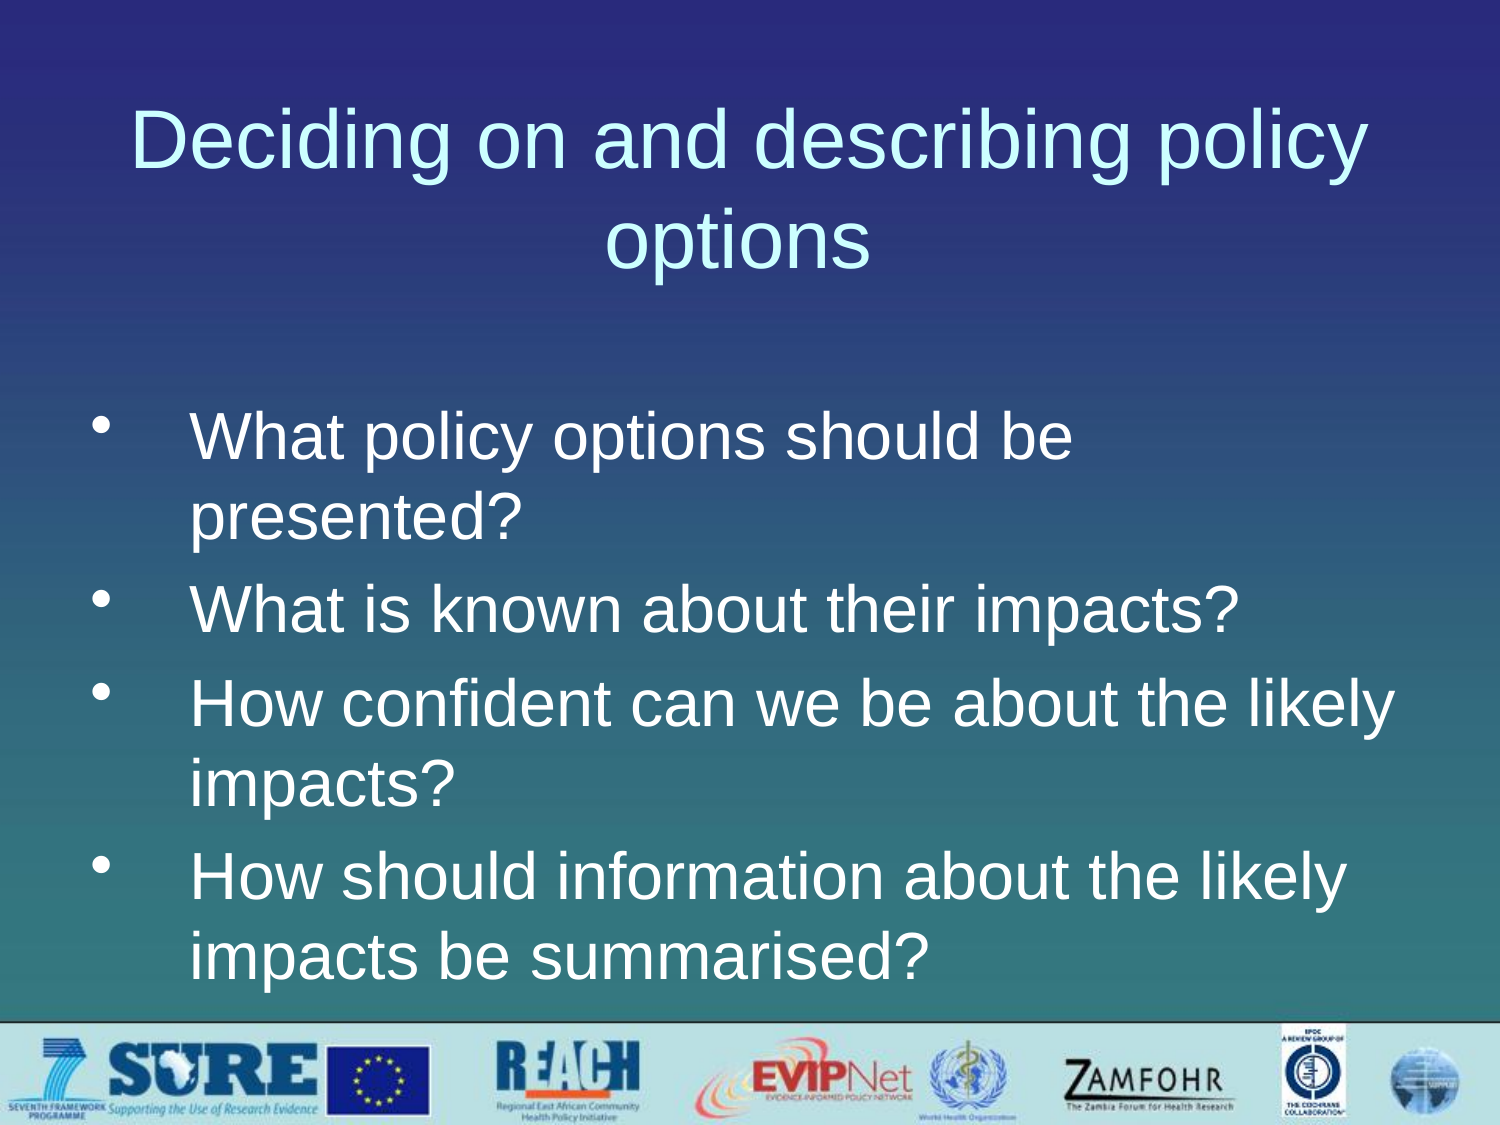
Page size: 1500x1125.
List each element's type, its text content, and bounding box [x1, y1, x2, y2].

picture [0, 0, 1500, 1125]
title Deciding on and describing policy options [74, 91, 1426, 280]
list What policy options should be presented? What is known about their impacts? How confident can we be about the likely impacts? How should information about the likely impacts be summarised? [74, 385, 1426, 929]
